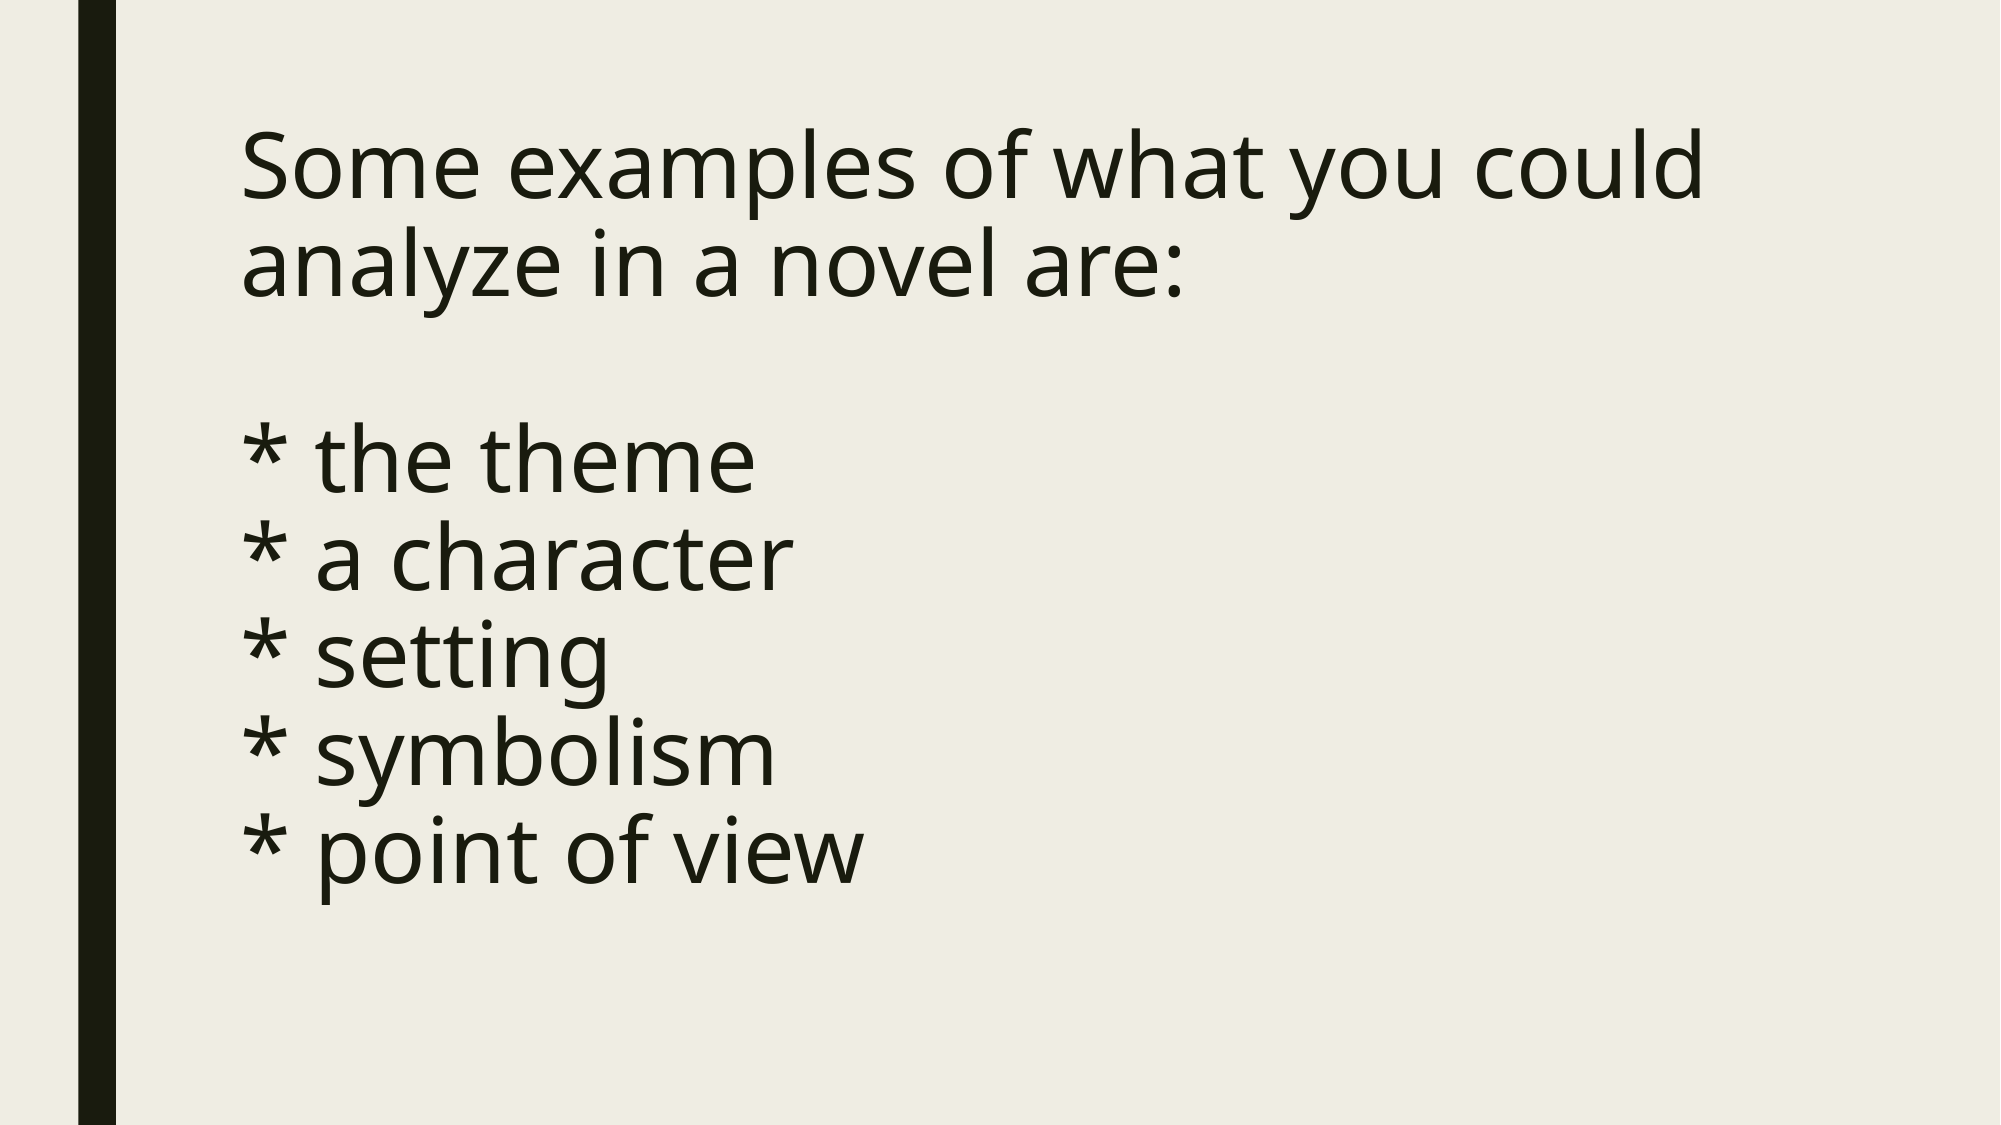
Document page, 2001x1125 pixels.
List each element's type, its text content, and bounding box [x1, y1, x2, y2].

title Some examples of what you could analyze in a novel are: * the theme * a character * setting * symbolism * point of view [225, 112, 1872, 1002]
